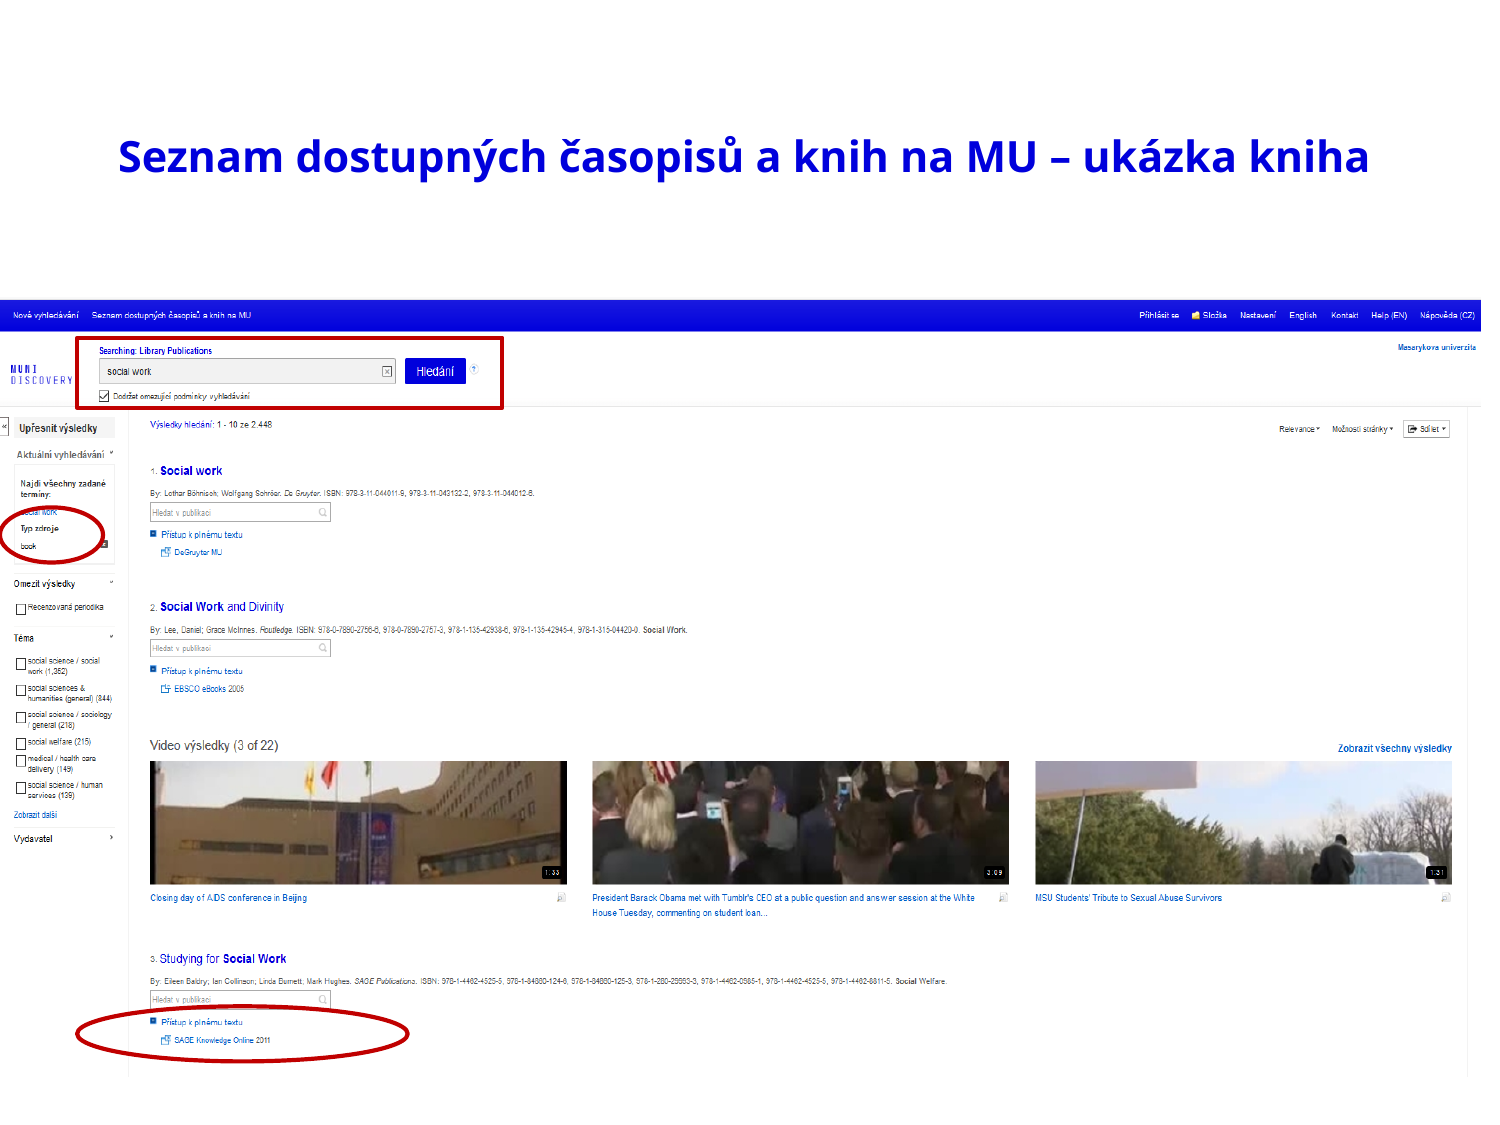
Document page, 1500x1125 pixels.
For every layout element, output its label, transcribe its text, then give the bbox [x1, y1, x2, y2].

title Seznam dostupných časopisů a knih na MU – ukázka kniha [103, 59, 1397, 278]
picture [0, 296, 1482, 1077]
